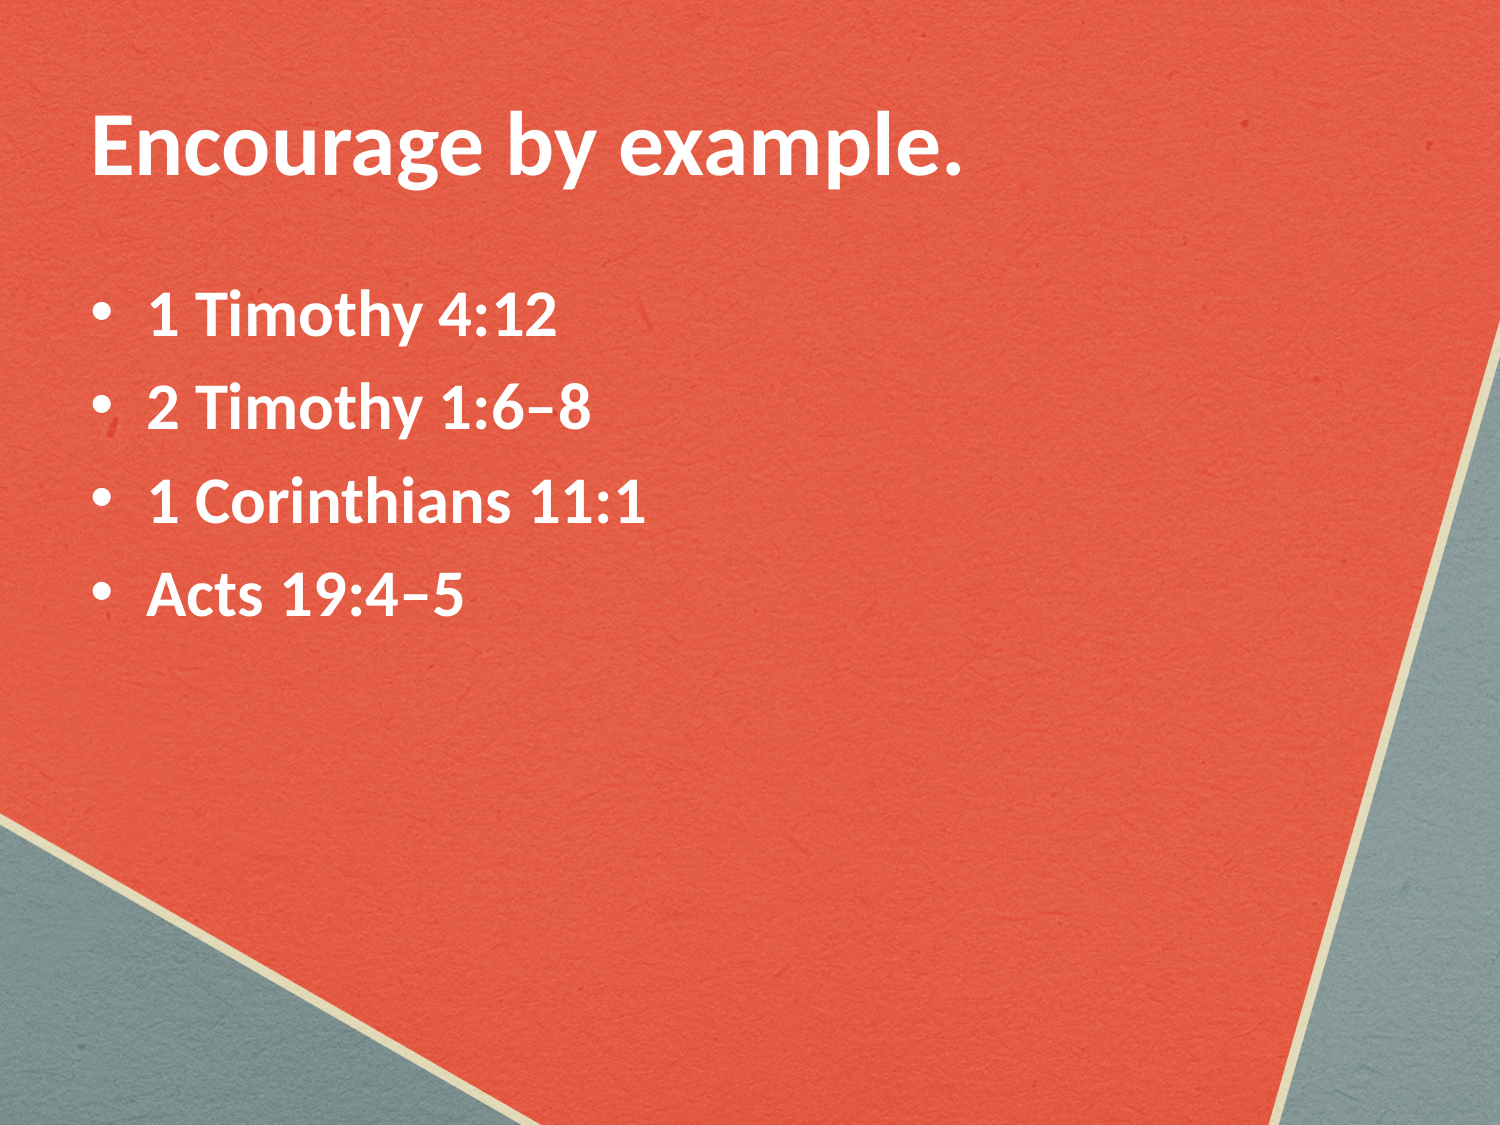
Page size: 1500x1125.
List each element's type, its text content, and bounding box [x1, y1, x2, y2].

picture [0, 0, 1500, 1125]
title Encourage by example. [75, 45, 1425, 233]
list 1 Timothy 4:12 2 Timothy 1:6–8 1 Corinthians 11:1 Acts 19:4–5 [75, 262, 1425, 1005]
